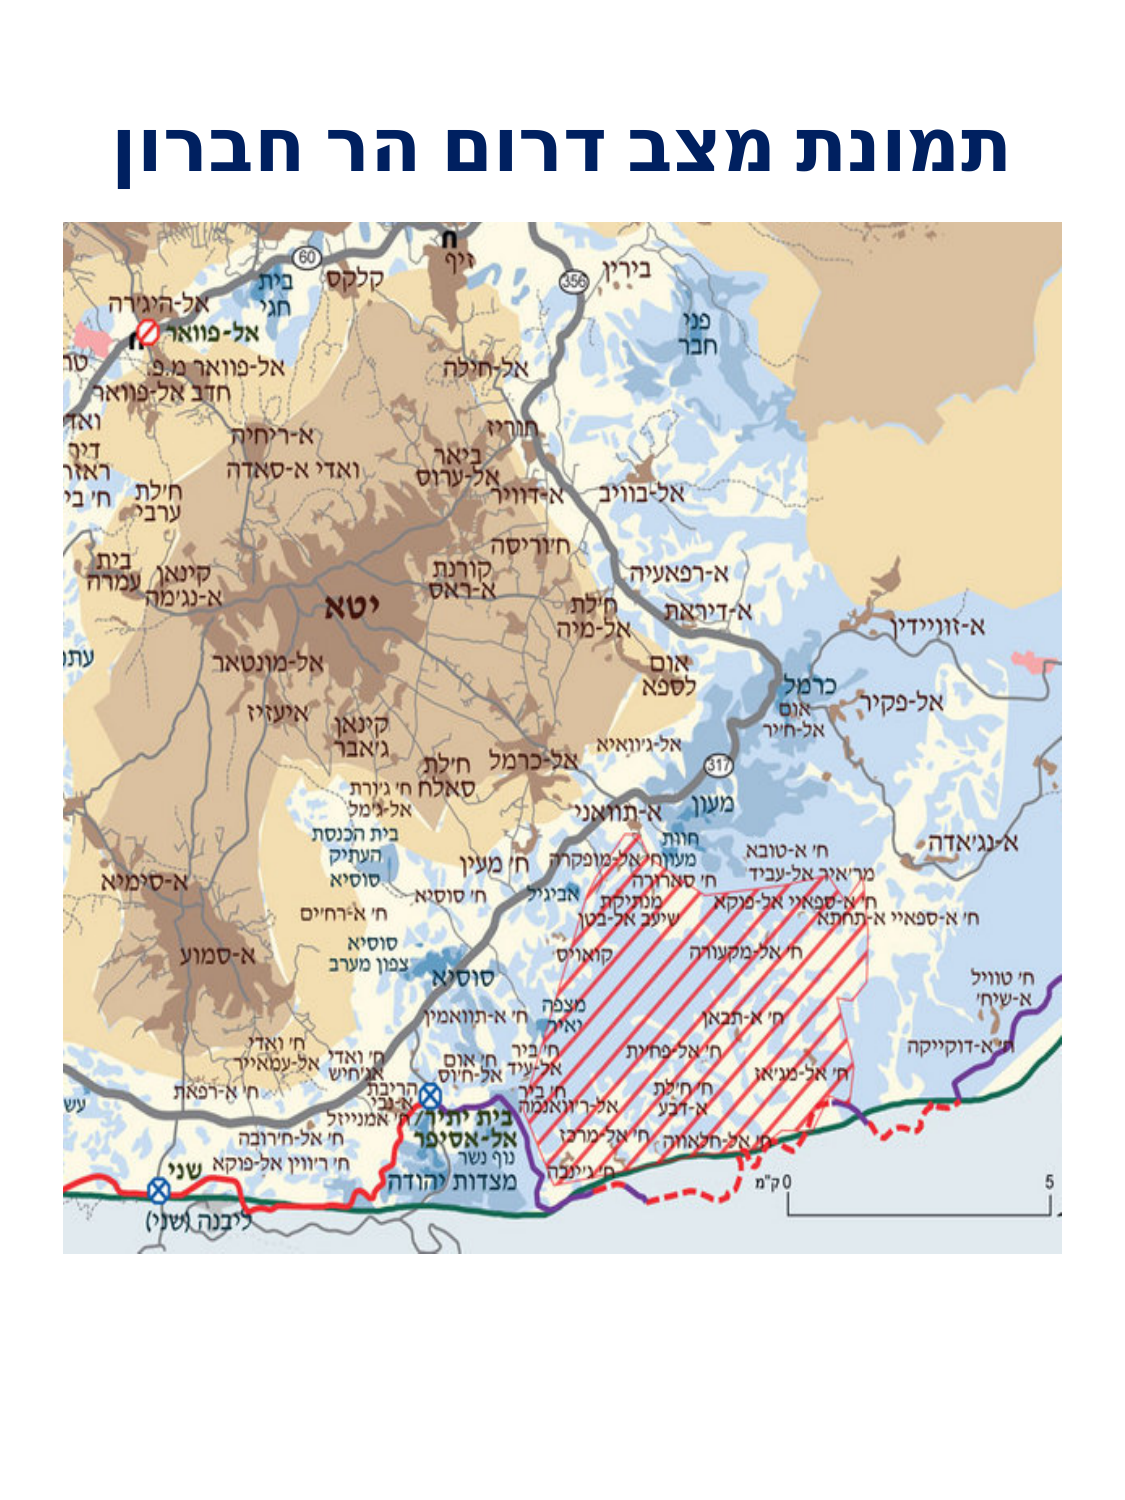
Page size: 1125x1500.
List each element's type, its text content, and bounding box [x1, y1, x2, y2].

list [62, 222, 1063, 1255]
title תמונת מצב דרום הר חברון [56, 60, 1069, 223]
